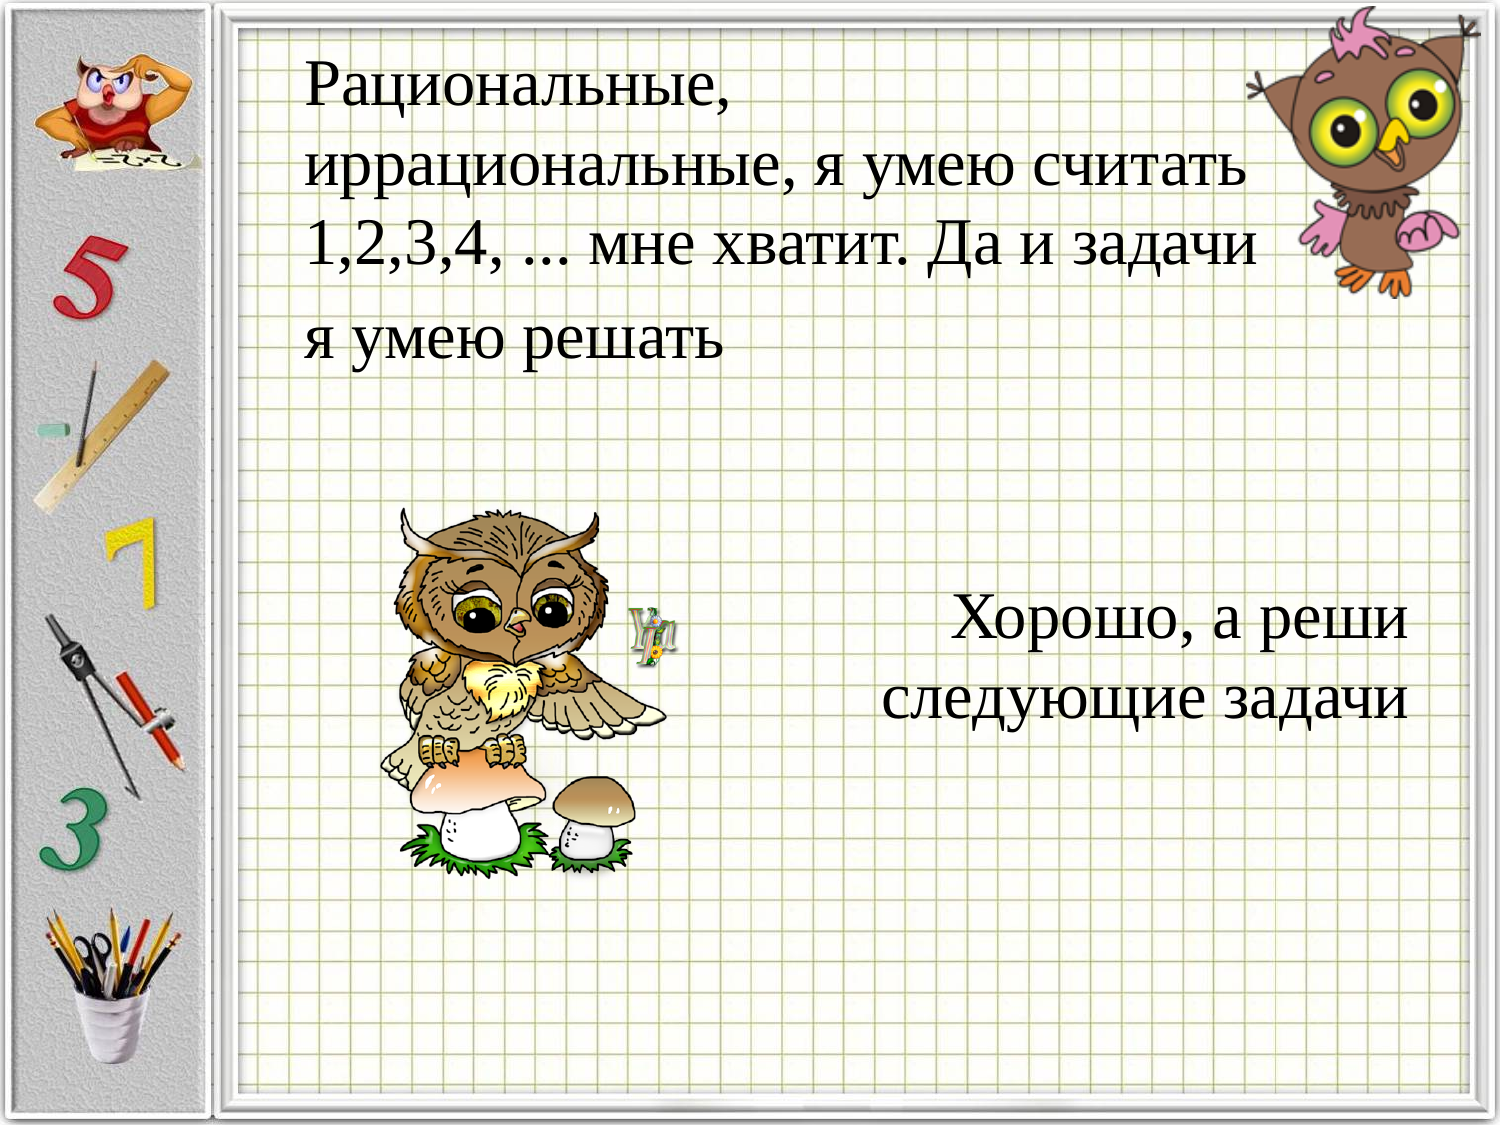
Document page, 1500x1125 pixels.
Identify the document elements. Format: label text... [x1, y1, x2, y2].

picture [0, 0, 1500, 1125]
list Рациональные, иррациональные, я умею считать 1,2,3,4, ... мне хватит. Да и задачи я умею решать Хорошо, а реши следующие задачи [289, 30, 1425, 1005]
